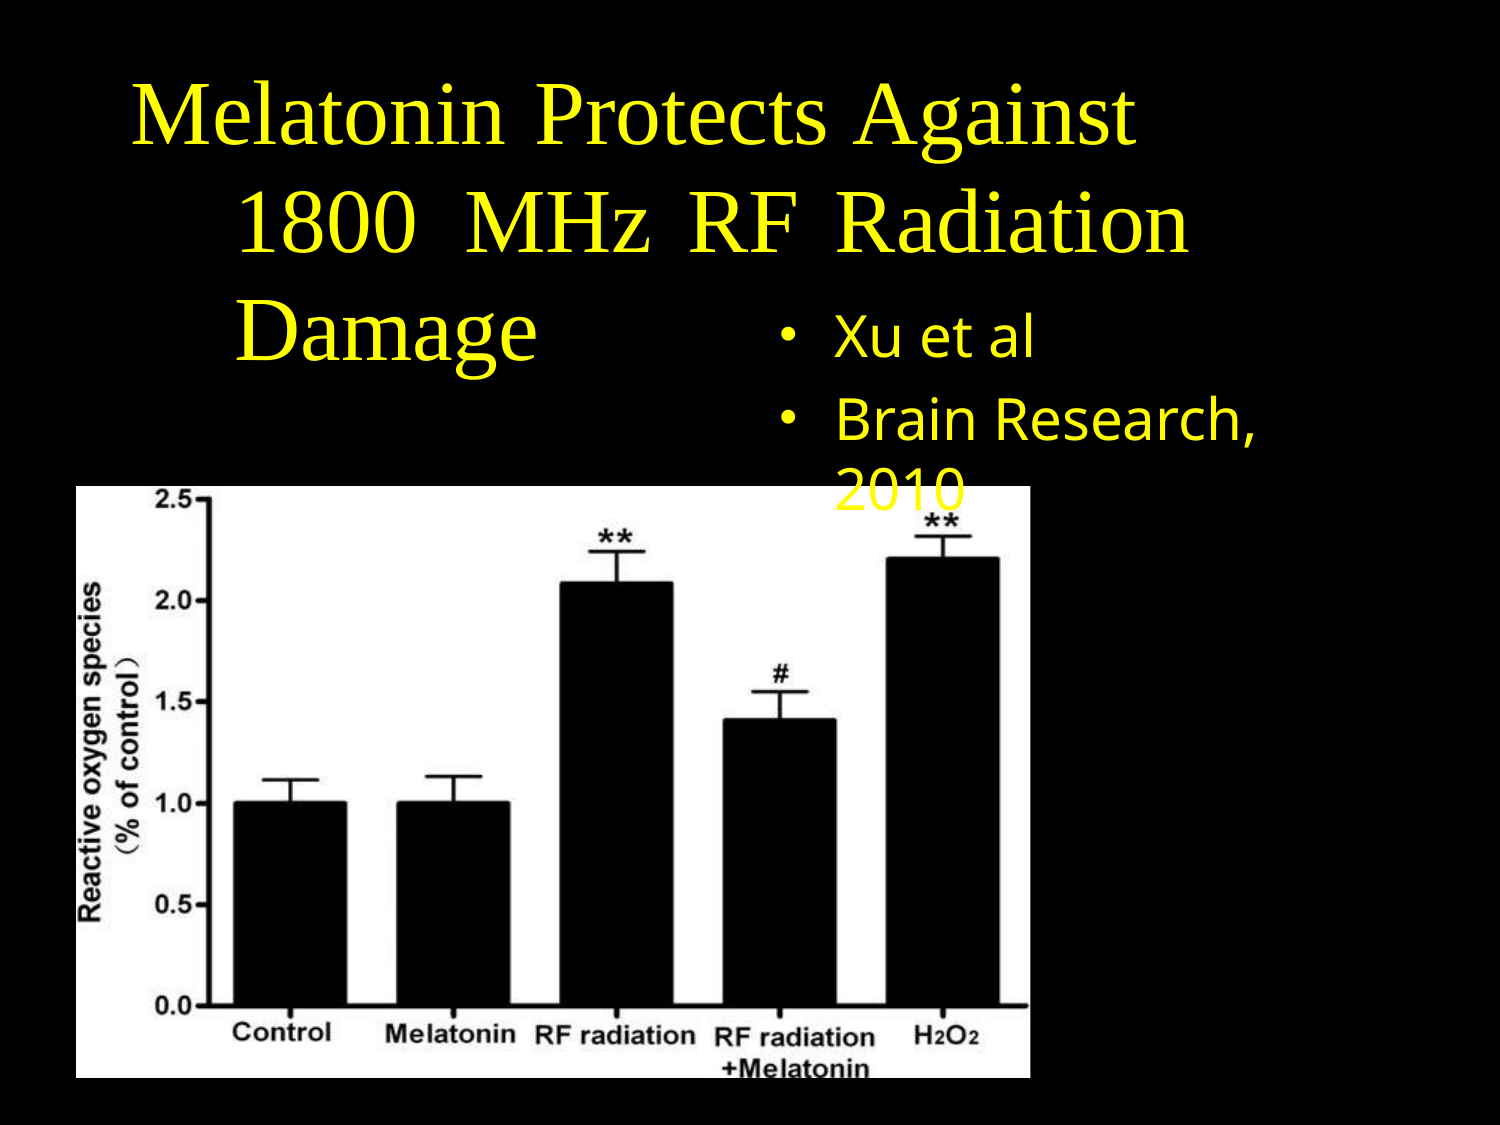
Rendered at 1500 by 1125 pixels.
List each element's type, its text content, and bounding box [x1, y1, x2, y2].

title Melatonin Protects Against 1800 MHz RF Radiation Damage [128, 54, 1343, 380]
text_box [76, 486, 1031, 1079]
text_box Xu et al Brain Research, 2010 [776, 298, 1340, 522]
